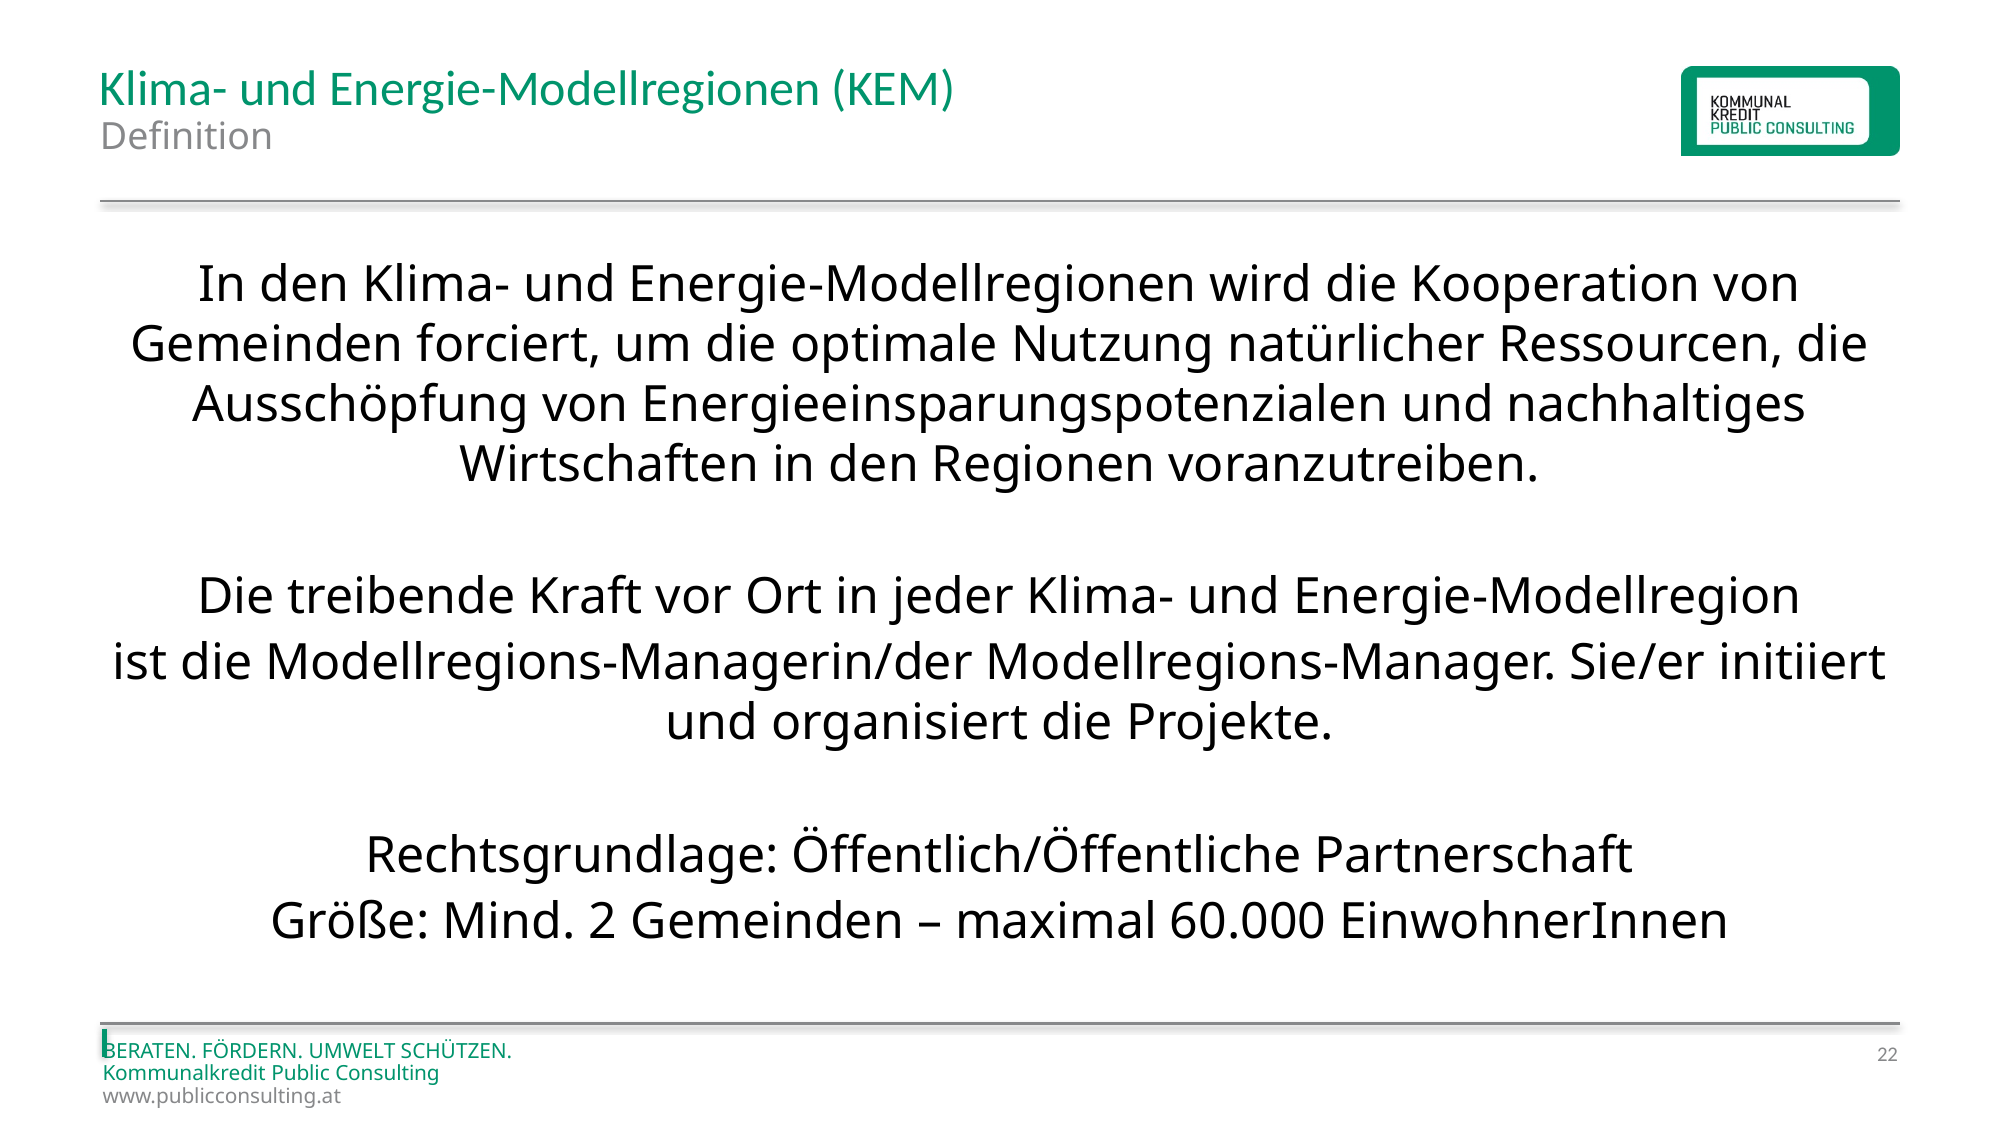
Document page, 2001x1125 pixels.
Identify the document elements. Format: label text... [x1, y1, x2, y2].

title Klima- und Energie-Modellregionen (KEM) [99, 55, 1473, 117]
list In den Klima- und Energie-Modellregionen wird die Kooperation von Gemeinden forciert, um die optimale Nutzung natürlicher Ressourcen, die Ausschöpfung von Energieeinsparungspotenzialen und nachhaltiges Wirtschaften in den Regionen voranzutreiben. Die treibende Kraft vor Ort in jeder Klima- und Energie-Modellregion ist die Modellregions-Managerin/der Modellregions-Manager. Sie/er initiiert und organisiert die Projekte. Rechtsgrundlage: Öffentlich/Öffentliche Partnerschaft Größe: Mind. 2 Gemeinden – maximal 60.000 EinwohnerInnen [99, 251, 1900, 973]
picture [1681, 66, 1900, 156]
slide_number 22 [1857, 1040, 1899, 1066]
list Definition [99, 117, 1473, 158]
